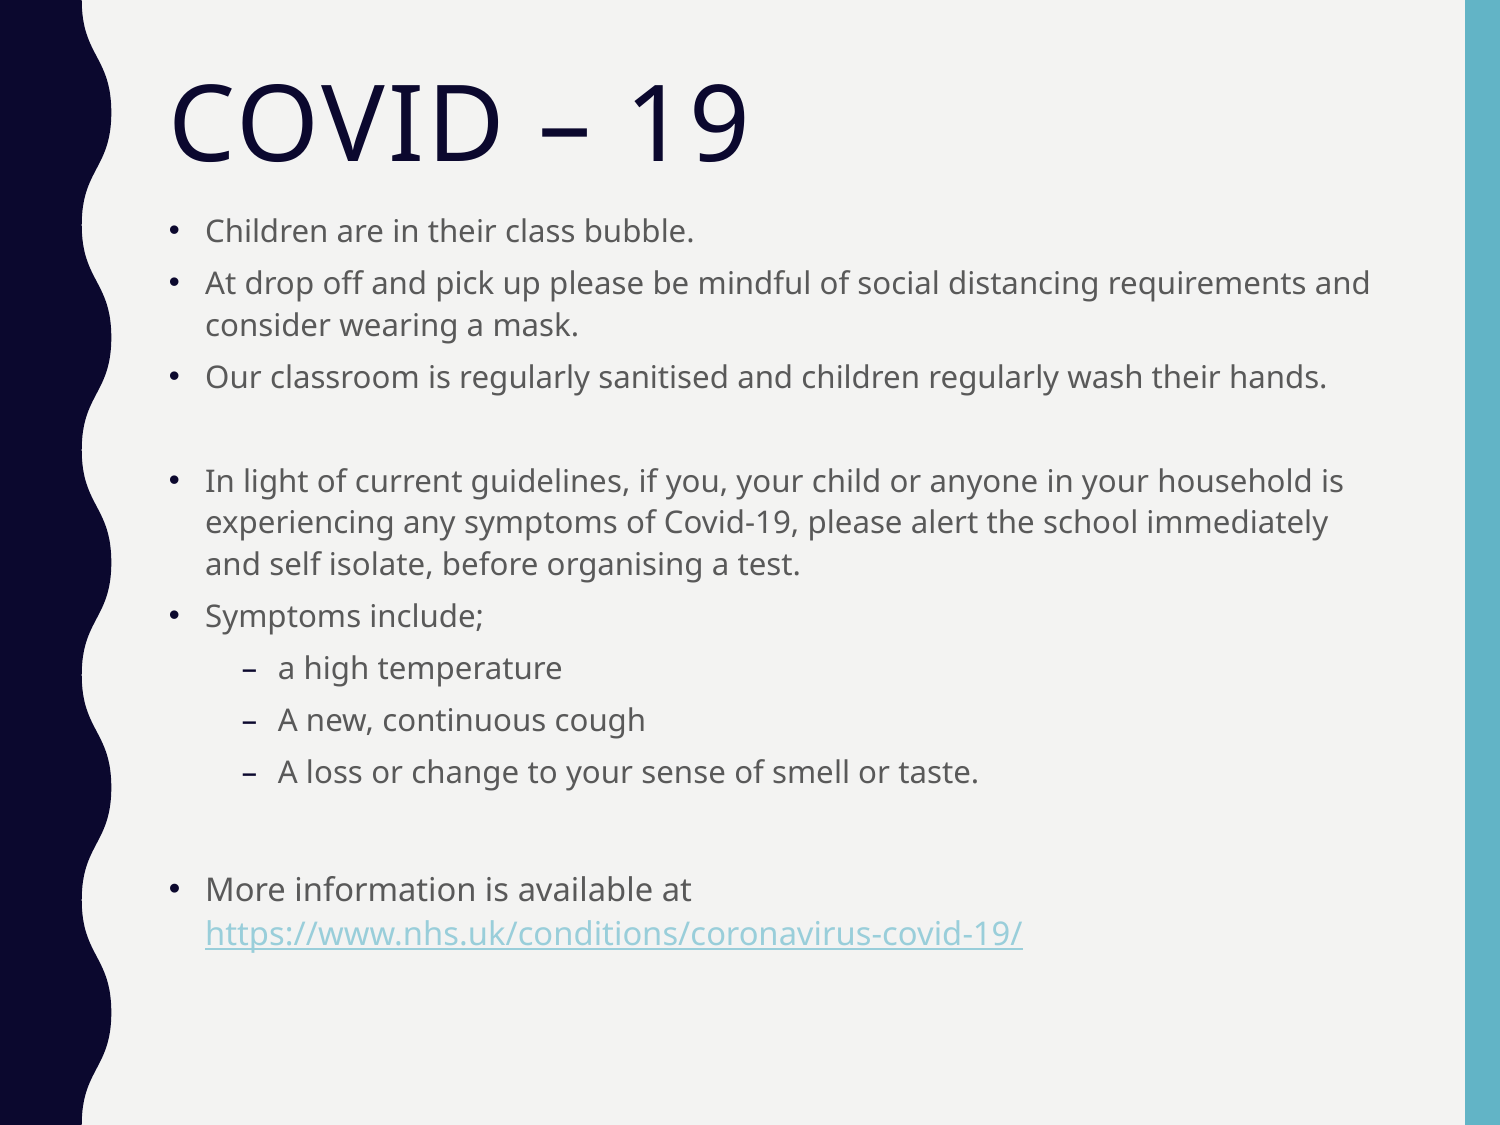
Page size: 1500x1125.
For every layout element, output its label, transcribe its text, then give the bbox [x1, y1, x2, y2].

title Covid – 19 [154, 62, 1407, 200]
list Children are in their class bubble. At drop off and pick up please be mindful of social distancing requirements and consider wearing a mask. Our classroom is regularly sanitised and children regularly wash their hands. In light of current guidelines, if you, your child or anyone in your household is experiencing any symptoms of Covid-19, please alert the school immediately and self isolate, before organising a test. Symptoms include; a high temperature A new, continuous cough A loss or change to your sense of smell or taste. More information is available at https://www.nhs.uk/conditions/coronavirus-covid-19/ [154, 200, 1407, 965]
